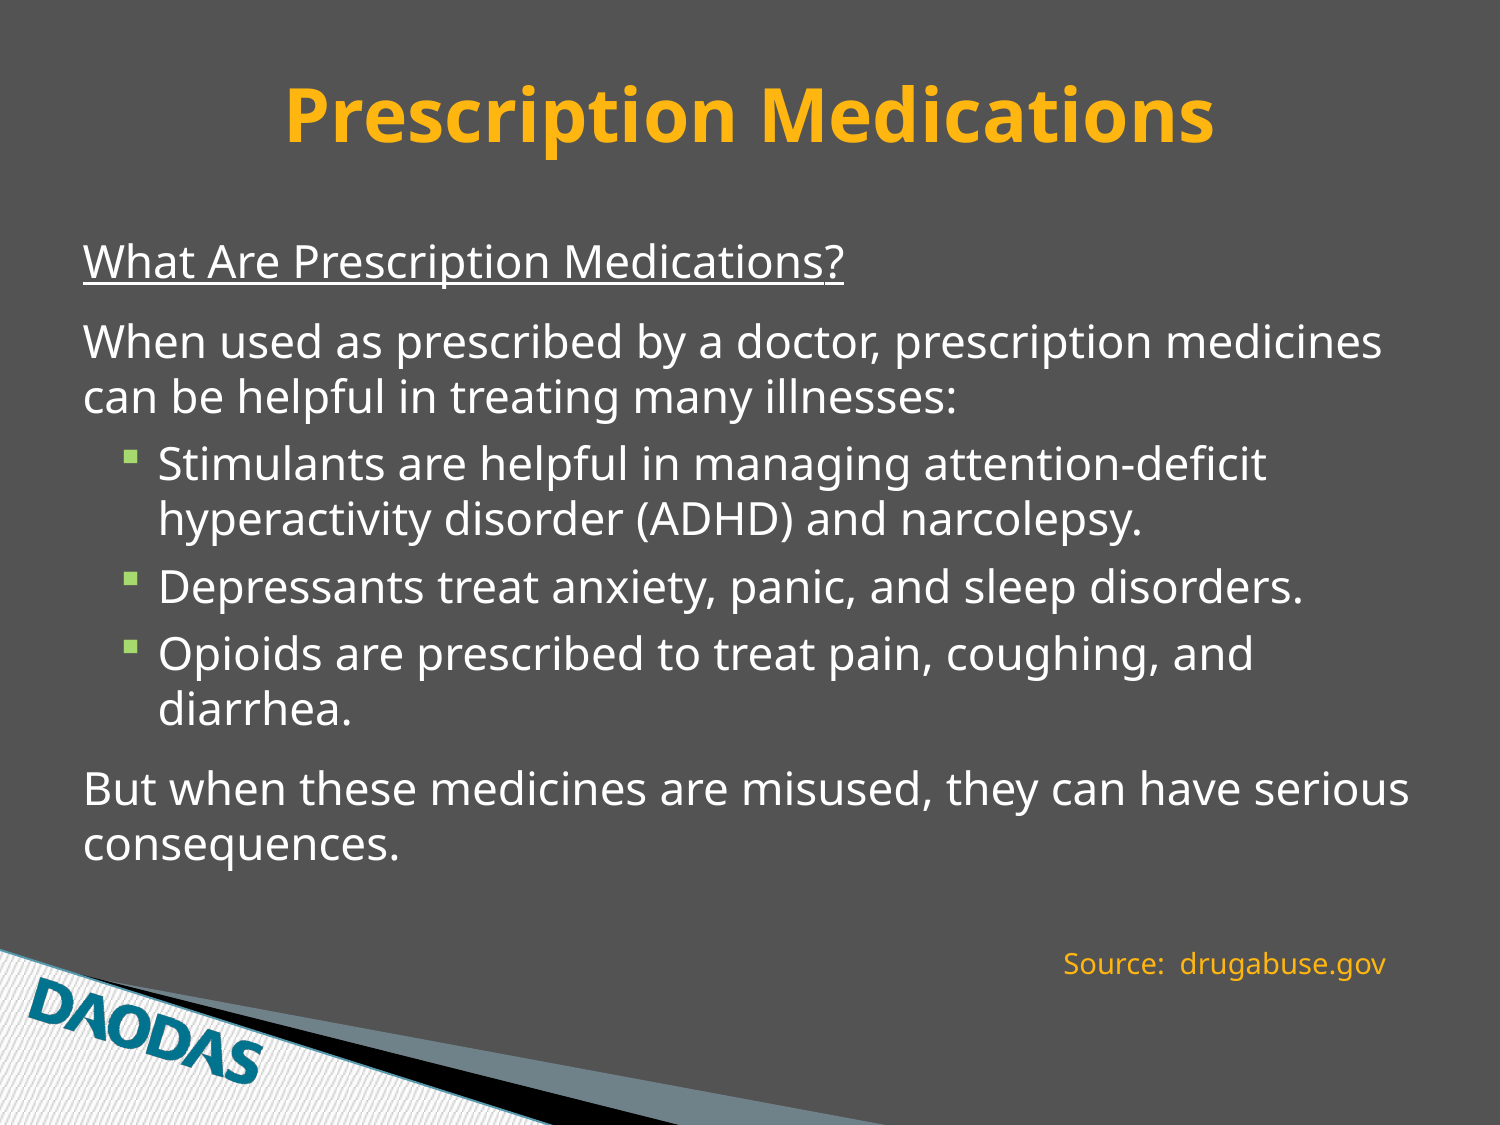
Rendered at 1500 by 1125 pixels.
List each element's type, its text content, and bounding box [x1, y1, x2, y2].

list What Are Prescription Medications? When used as prescribed by a doctor, prescription medicines can be helpful in treating many illnesses: Stimulants are helpful in managing attention-deficit hyperactivity disorder (ADHD) and narcolepsy. Depressants treat anxiety, panic, and sleep disorders. Opioids are prescribed to treat pain, coughing, and diarrhea. But when these medicines are misused, they can have serious consequences. [74, 226, 1426, 871]
picture [0, 952, 543, 1125]
text_box Source: drugabuse.gov [1055, 937, 1394, 988]
title Prescription Medications [0, 0, 1500, 226]
